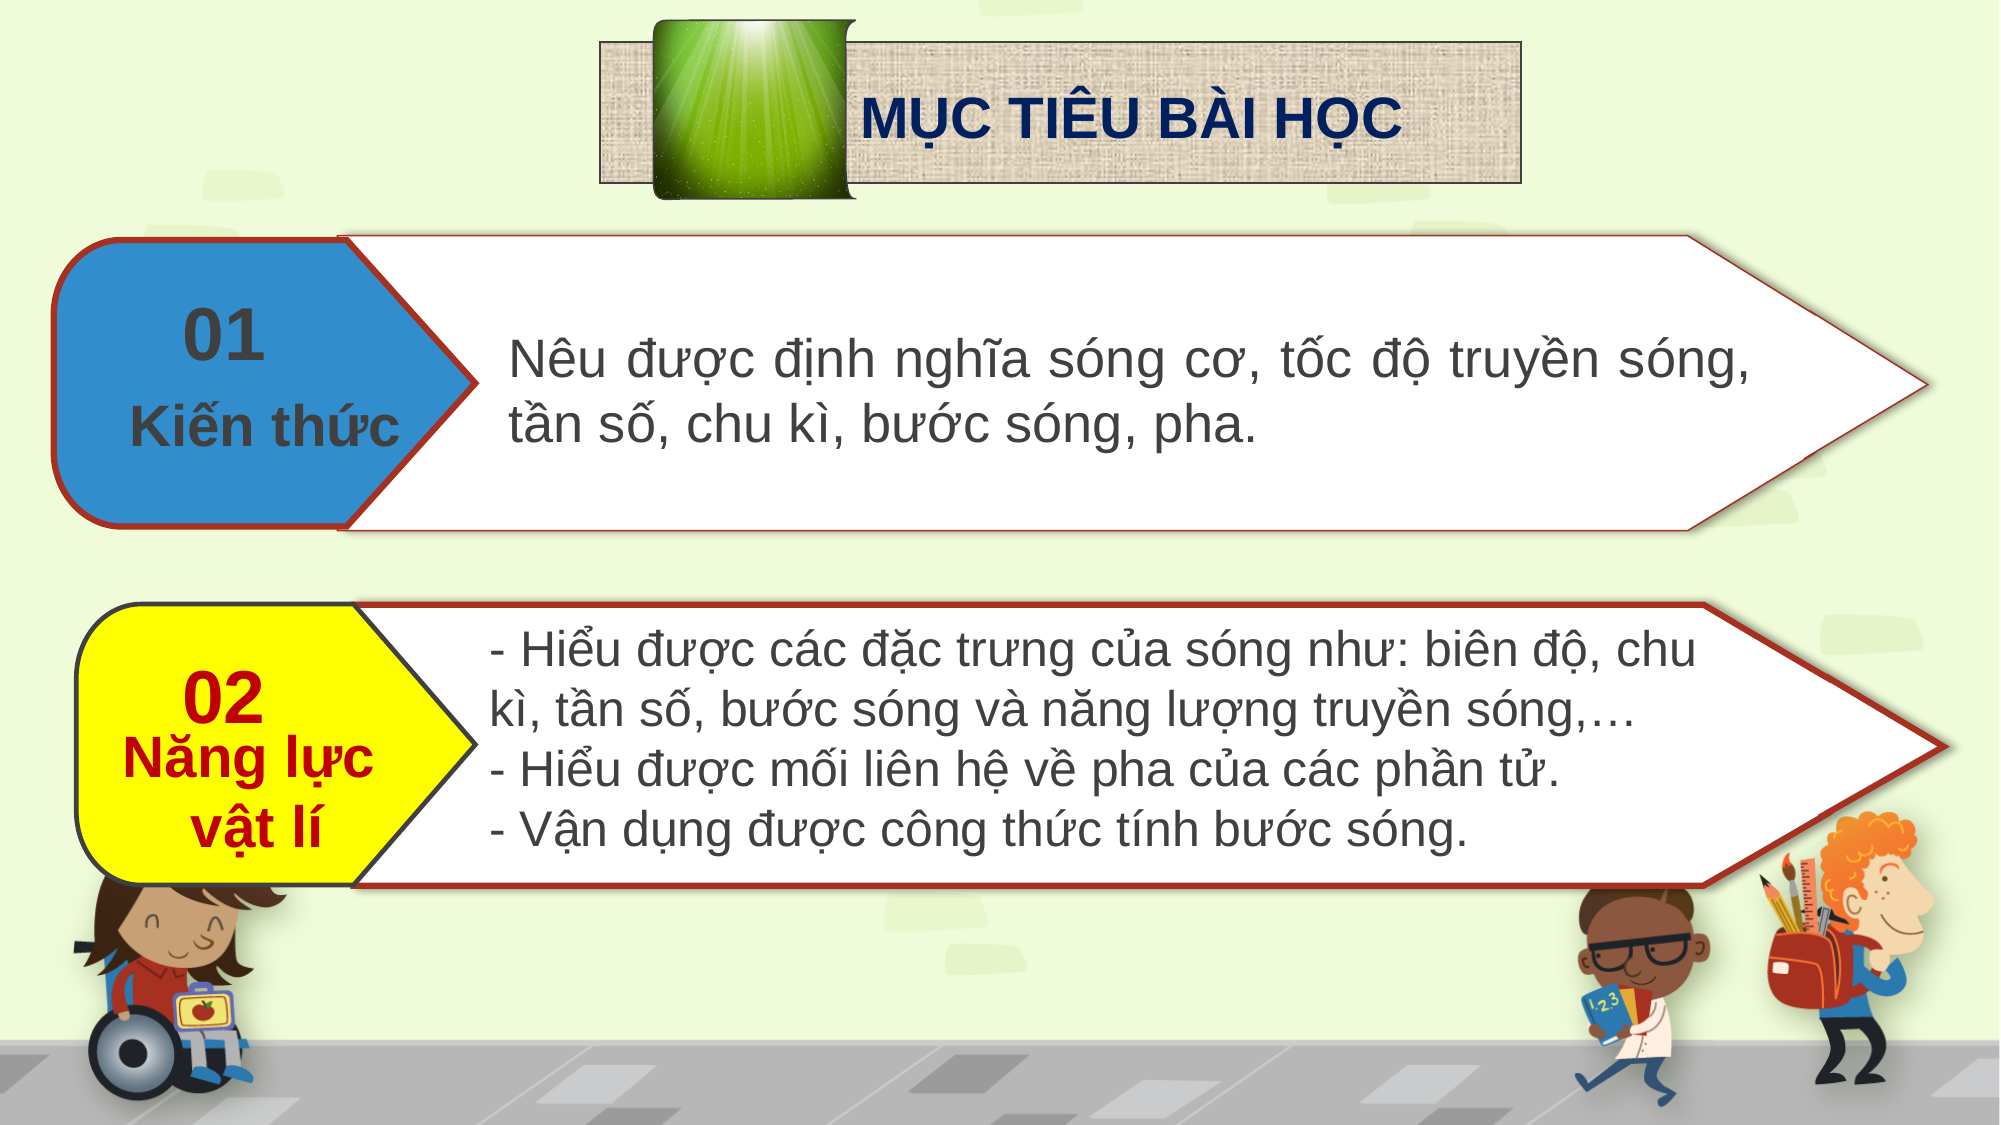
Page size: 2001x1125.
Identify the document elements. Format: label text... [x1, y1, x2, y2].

text_box Kiến thức [112, 380, 419, 466]
text_box [76, 604, 474, 886]
text_box [354, 610, 1944, 886]
text_box [337, 235, 1928, 531]
text_box 01 [167, 277, 283, 380]
text_box - Hiểu được các đặc trưng của sóng như: biên độ, chu kì, tần số, bước sóng và năng lượng truyền sóng,… - Hiểu được mối liên hệ về pha của các phần tử. - Vận dụng được công thức tính bước sóng. [474, 607, 1713, 865]
text_box [53, 239, 476, 527]
text_box [355, 604, 1708, 741]
text_box Nêu được định nghĩa sóng cơ, tốc độ truyền sóng, tần số, chu kì, bước sóng, pha. [493, 315, 1769, 462]
picture [0, 0, 2000, 1125]
text_box 02 [167, 640, 282, 711]
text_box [599, 19, 1522, 200]
text_box Năng lực vật lí [106, 711, 409, 867]
